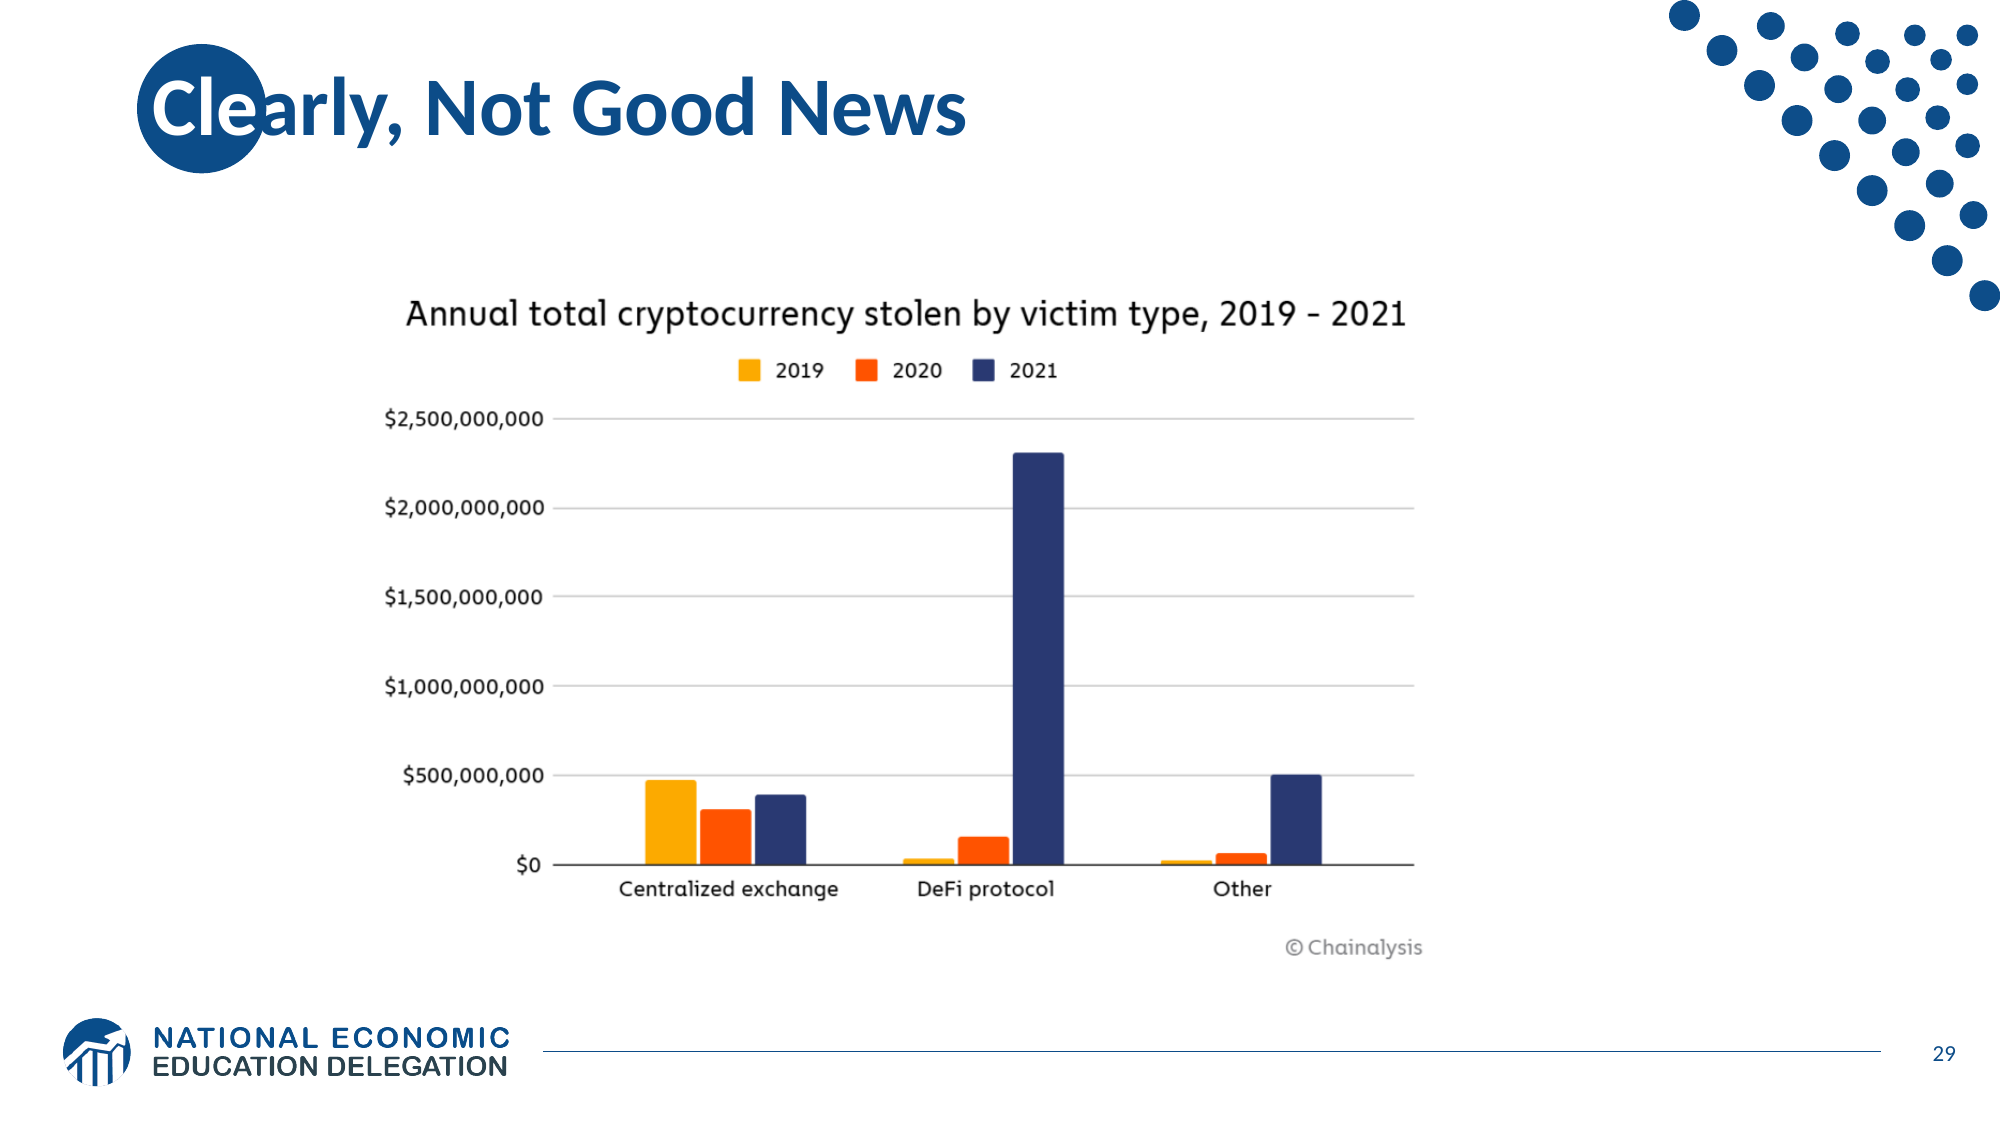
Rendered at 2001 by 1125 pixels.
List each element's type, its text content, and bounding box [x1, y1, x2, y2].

slide_number 29 [1521, 1022, 1972, 1082]
picture [55, 1013, 520, 1091]
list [351, 257, 1448, 972]
title Clearly, Not Good News [137, 0, 1863, 218]
